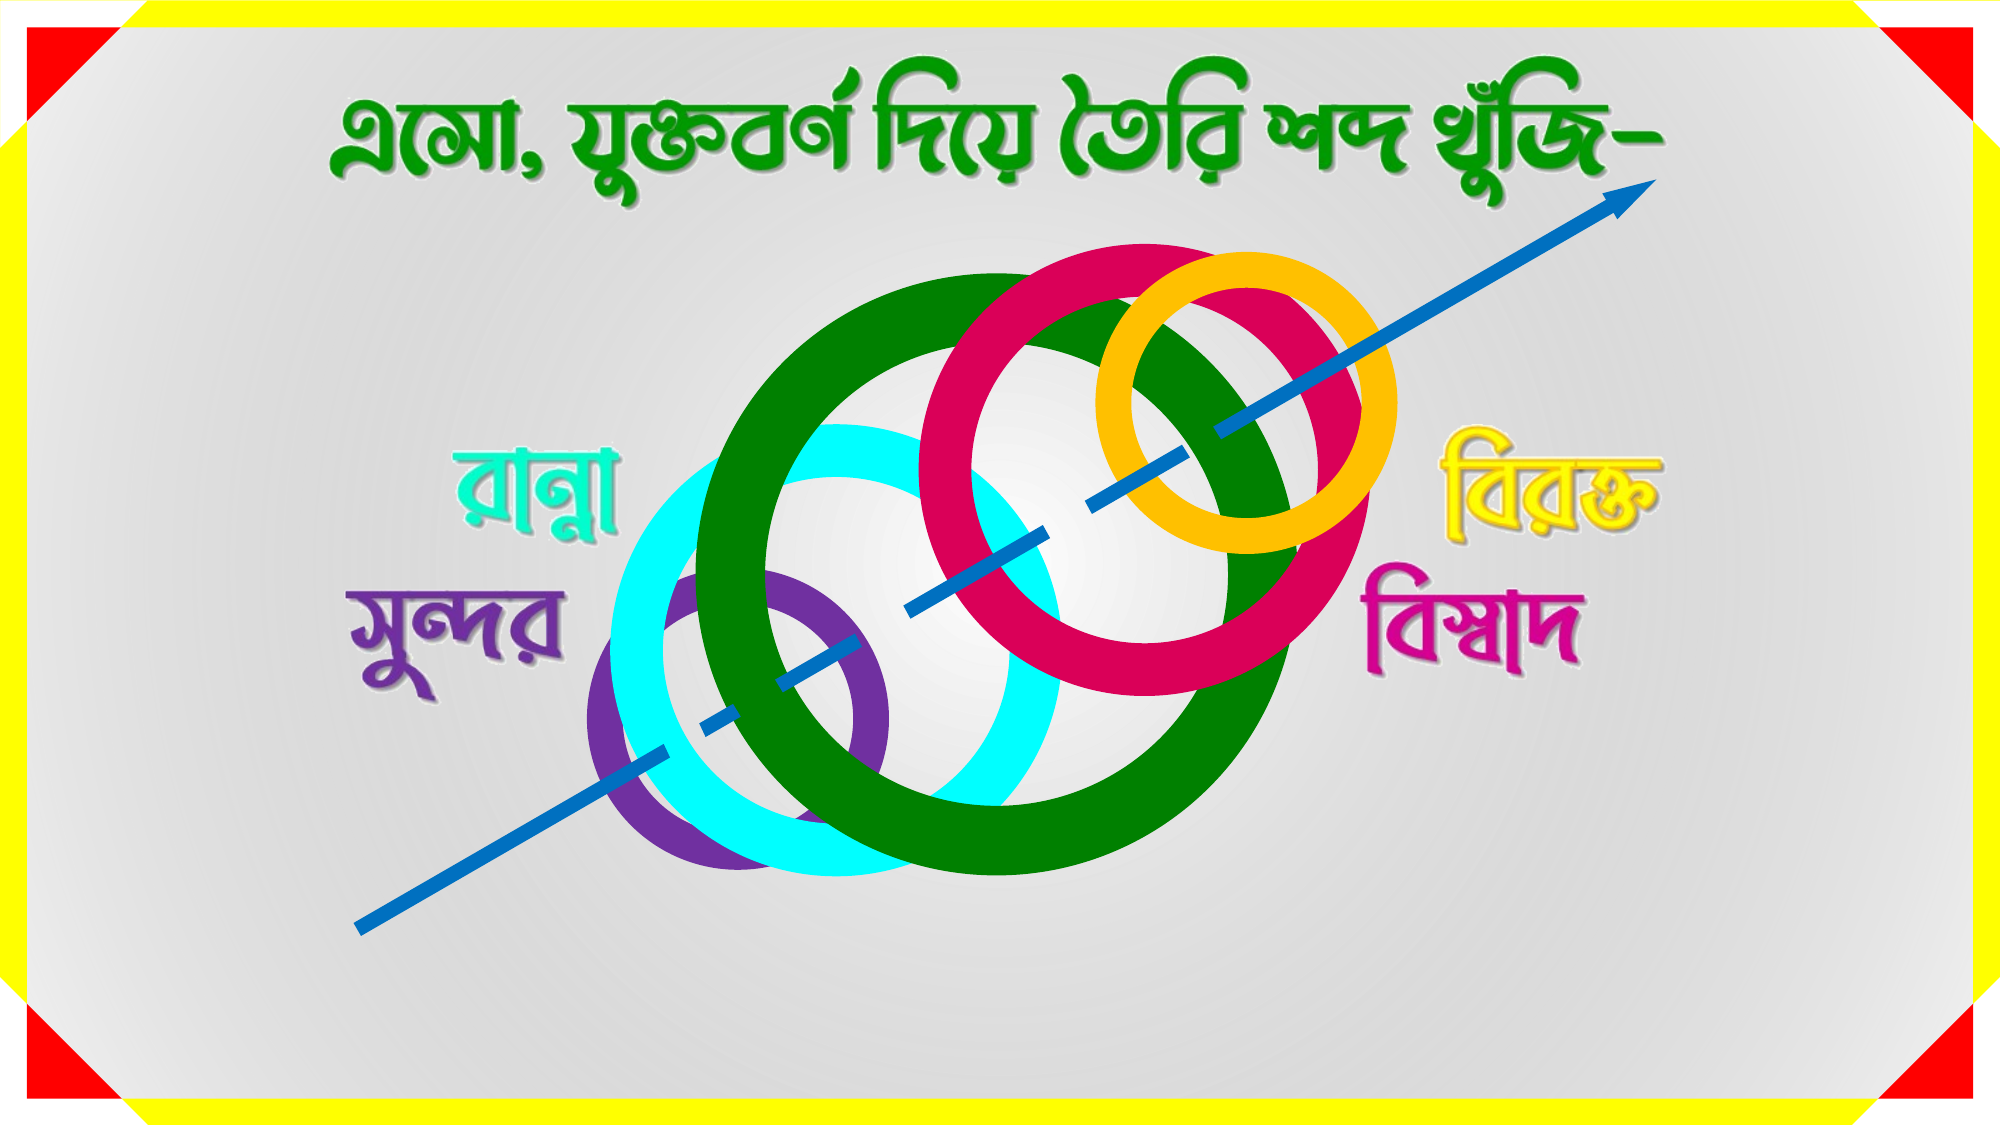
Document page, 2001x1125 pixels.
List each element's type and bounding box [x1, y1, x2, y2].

picture [1288, 424, 1734, 770]
picture [263, 50, 1737, 282]
text_box [0, 0, 2000, 1125]
picture [281, 394, 688, 767]
